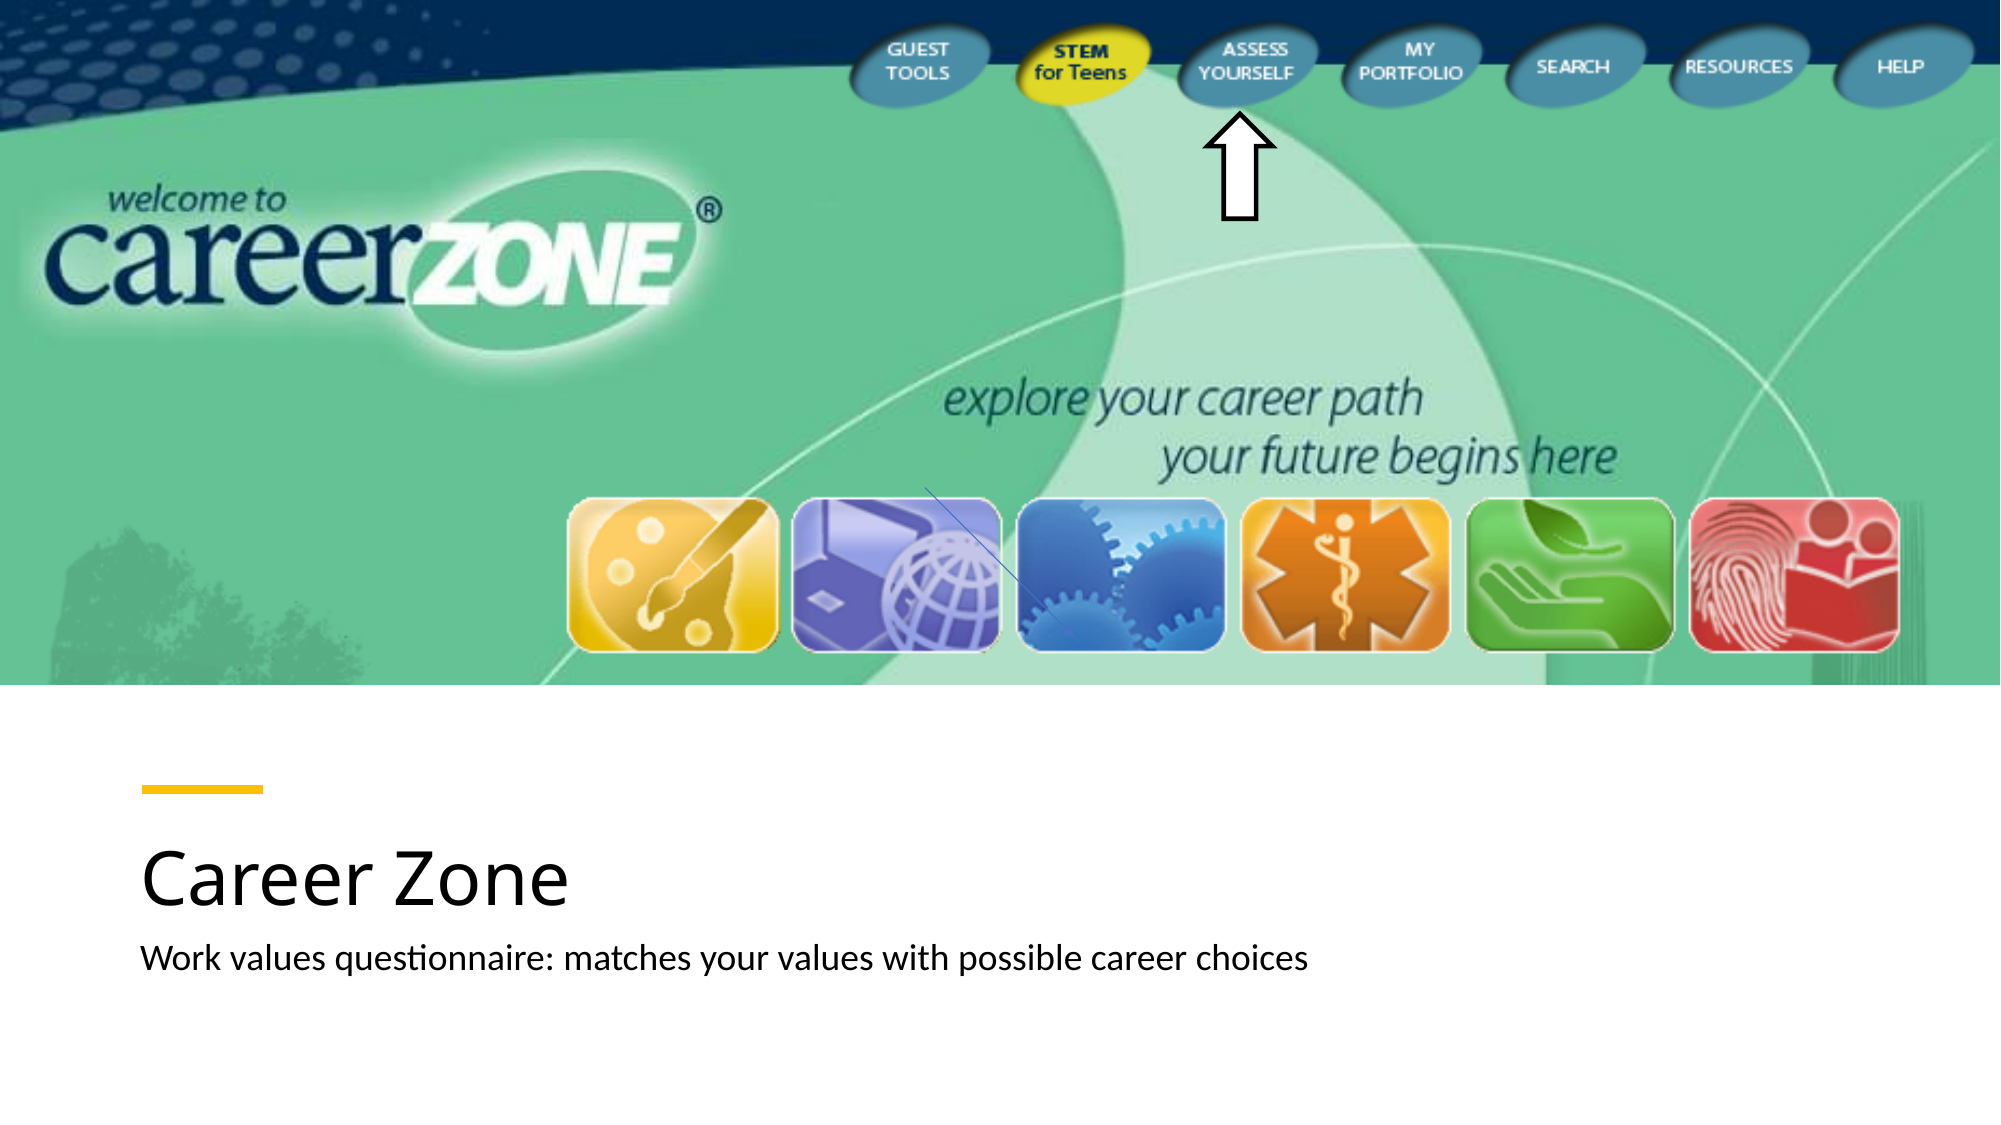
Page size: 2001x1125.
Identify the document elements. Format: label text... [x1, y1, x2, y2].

list Work values questionnaire: matches your values with possible career choices [125, 930, 1784, 1021]
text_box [924, 487, 1075, 638]
picture [0, 0, 2000, 685]
title Career Zone [125, 832, 1784, 930]
